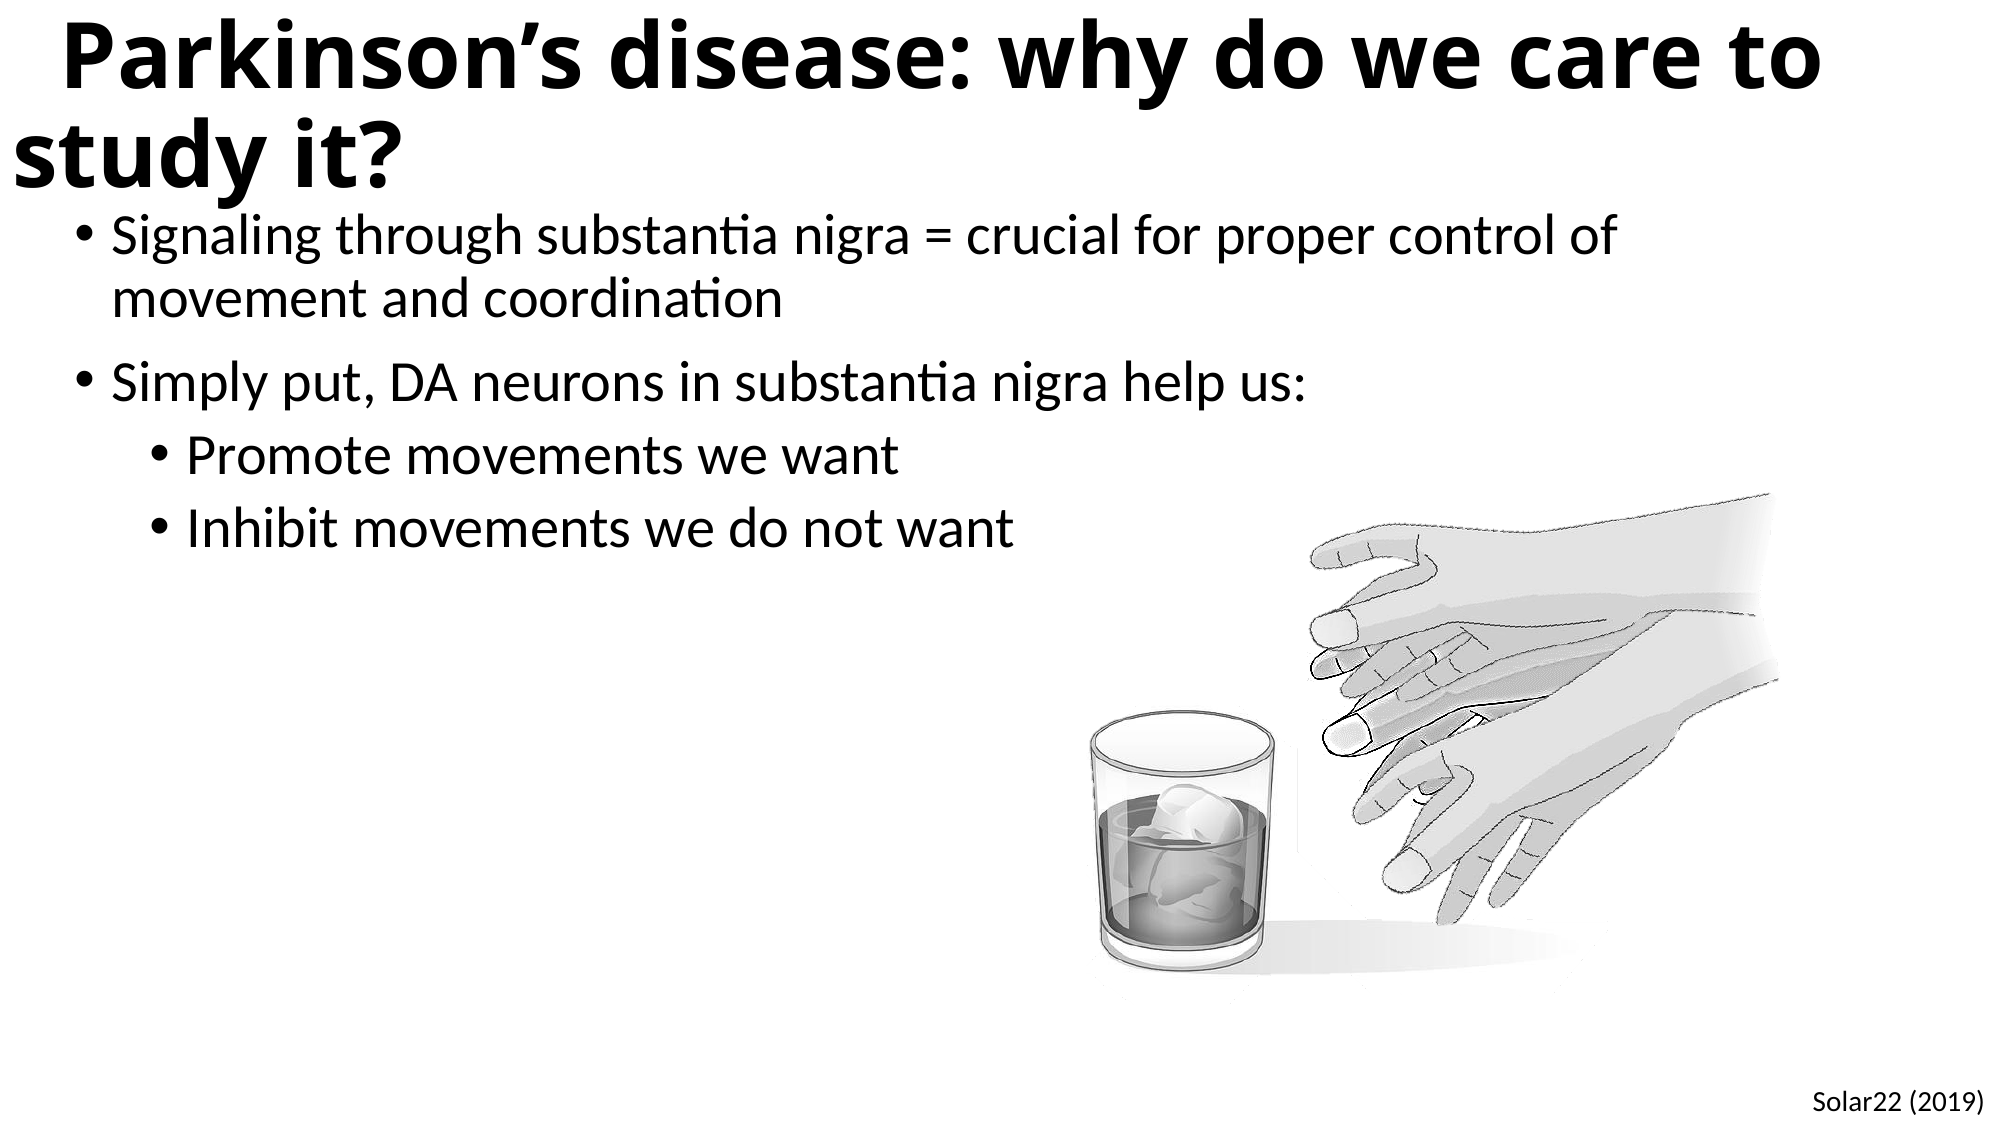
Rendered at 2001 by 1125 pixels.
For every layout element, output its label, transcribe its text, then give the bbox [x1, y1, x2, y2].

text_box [1055, 383, 1847, 1039]
text_box Solar22 (2019) [1652, 1074, 2000, 1125]
title Parkinson’s disease: why do we care to study it? [0, 0, 2000, 218]
list Signaling through substantia nigra = crucial for proper control of movement and coordination Simply put, DA neurons in substantia nigra help us: Promote movements we want Inhibit movements we do not want [59, 218, 1936, 1125]
